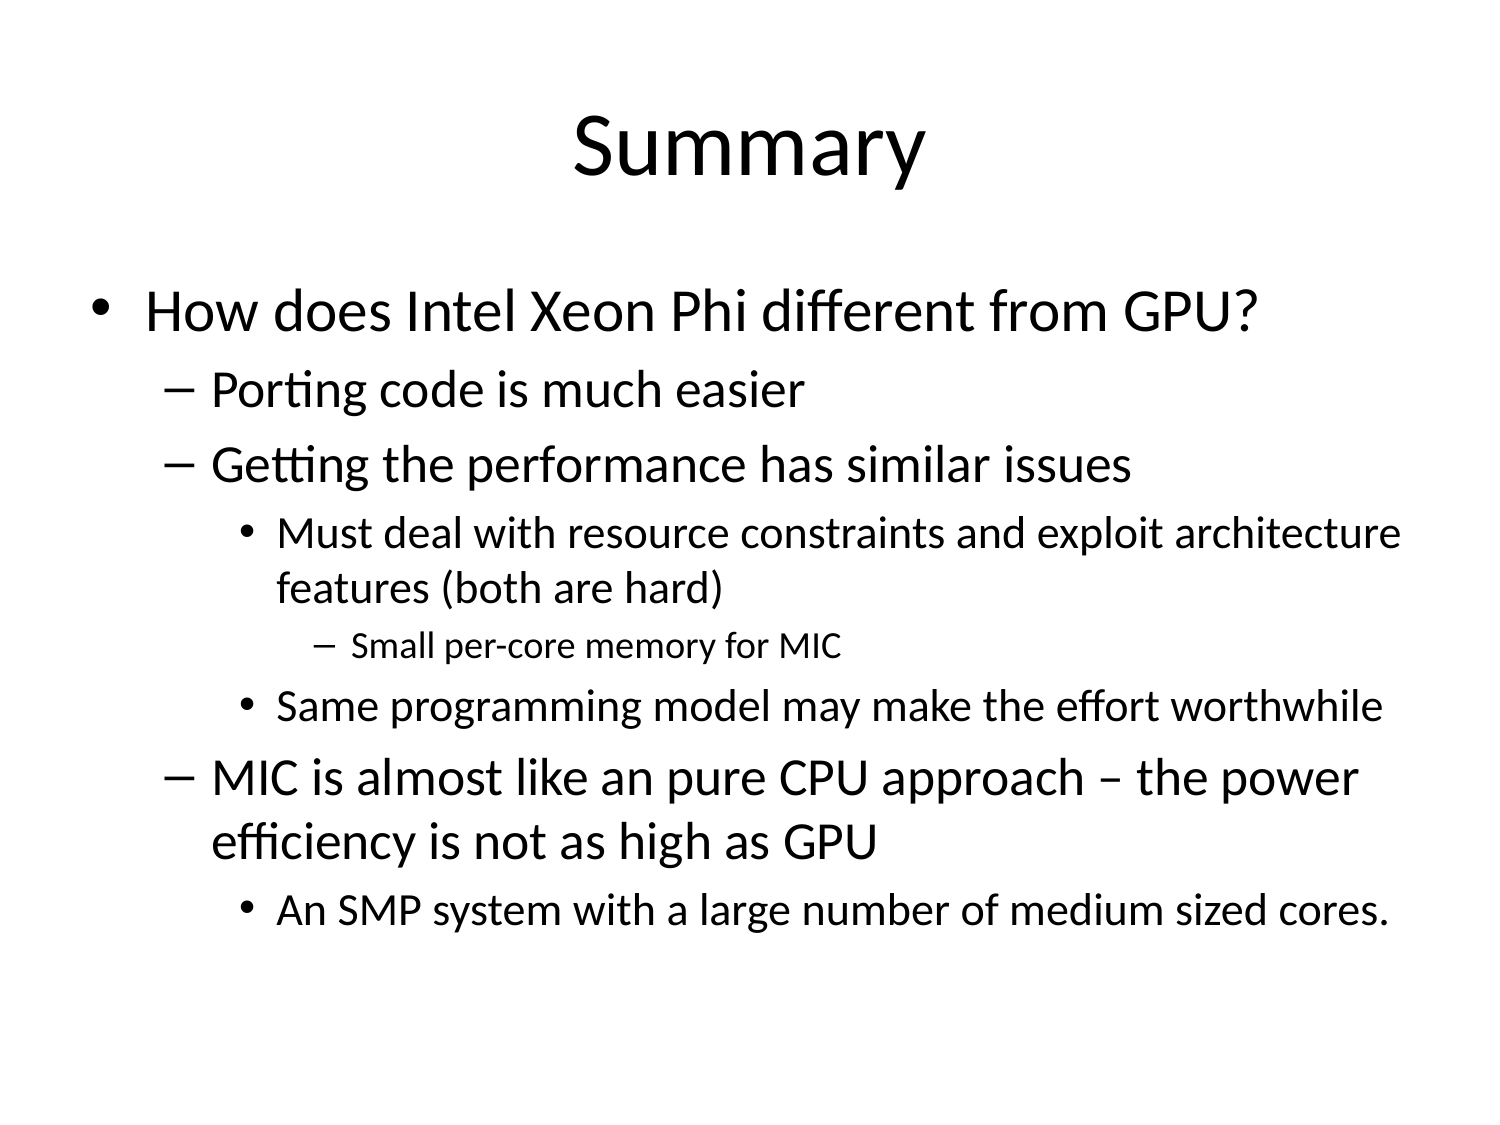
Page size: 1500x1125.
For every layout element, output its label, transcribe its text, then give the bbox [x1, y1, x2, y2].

list How does Intel Xeon Phi different from GPU? Porting code is much easier Getting the performance has similar issues Must deal with resource constraints and exploit architecture features (both are hard) Small per-core memory for MIC Same programming model may make the effort worthwhile MIC is almost like an pure CPU approach – the power efficiency is not as high as GPU An SMP system with a large number of medium sized cores. [75, 262, 1425, 1005]
title Summary [75, 45, 1425, 233]
